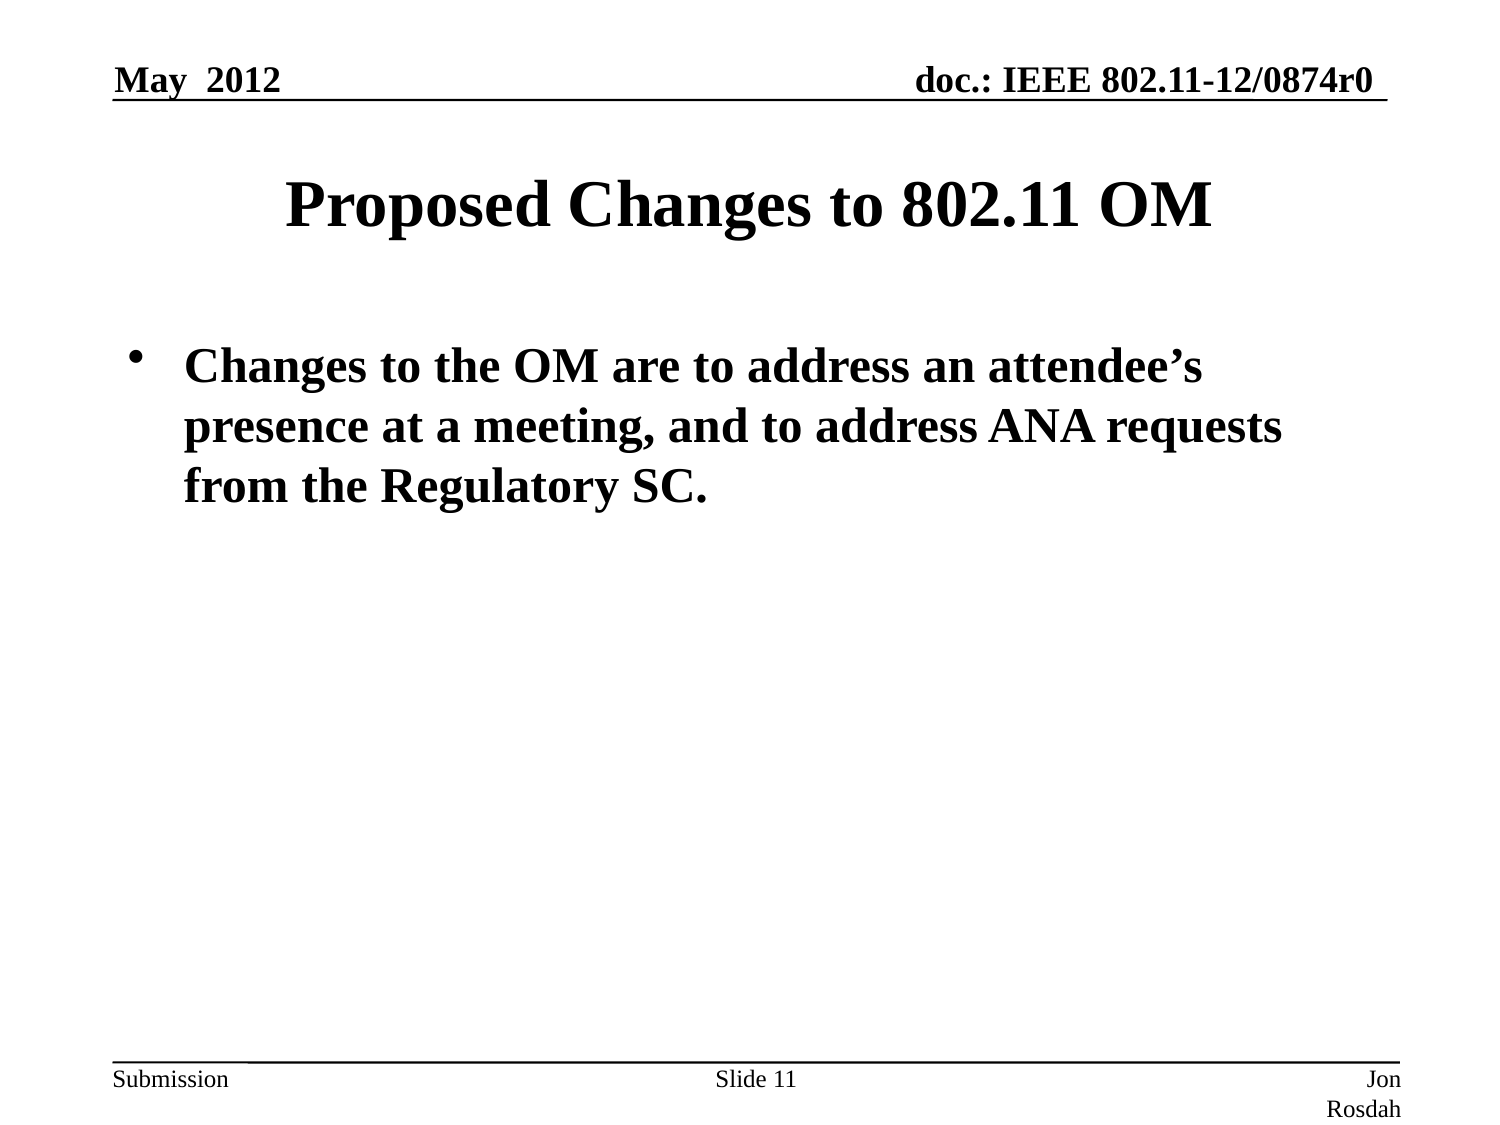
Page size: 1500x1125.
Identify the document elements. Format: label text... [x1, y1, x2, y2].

title Proposed Changes to 802.11 OM [112, 112, 1388, 288]
slide_number Slide 11 [712, 1061, 800, 1093]
footer Jon Rosdahl (CSR) [1324, 1061, 1402, 1093]
list Changes to the OM are to address an attendee’s presence at a meeting, and to address ANA requests from the Regulatory SC. [112, 324, 1388, 1001]
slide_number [114, 54, 290, 101]
